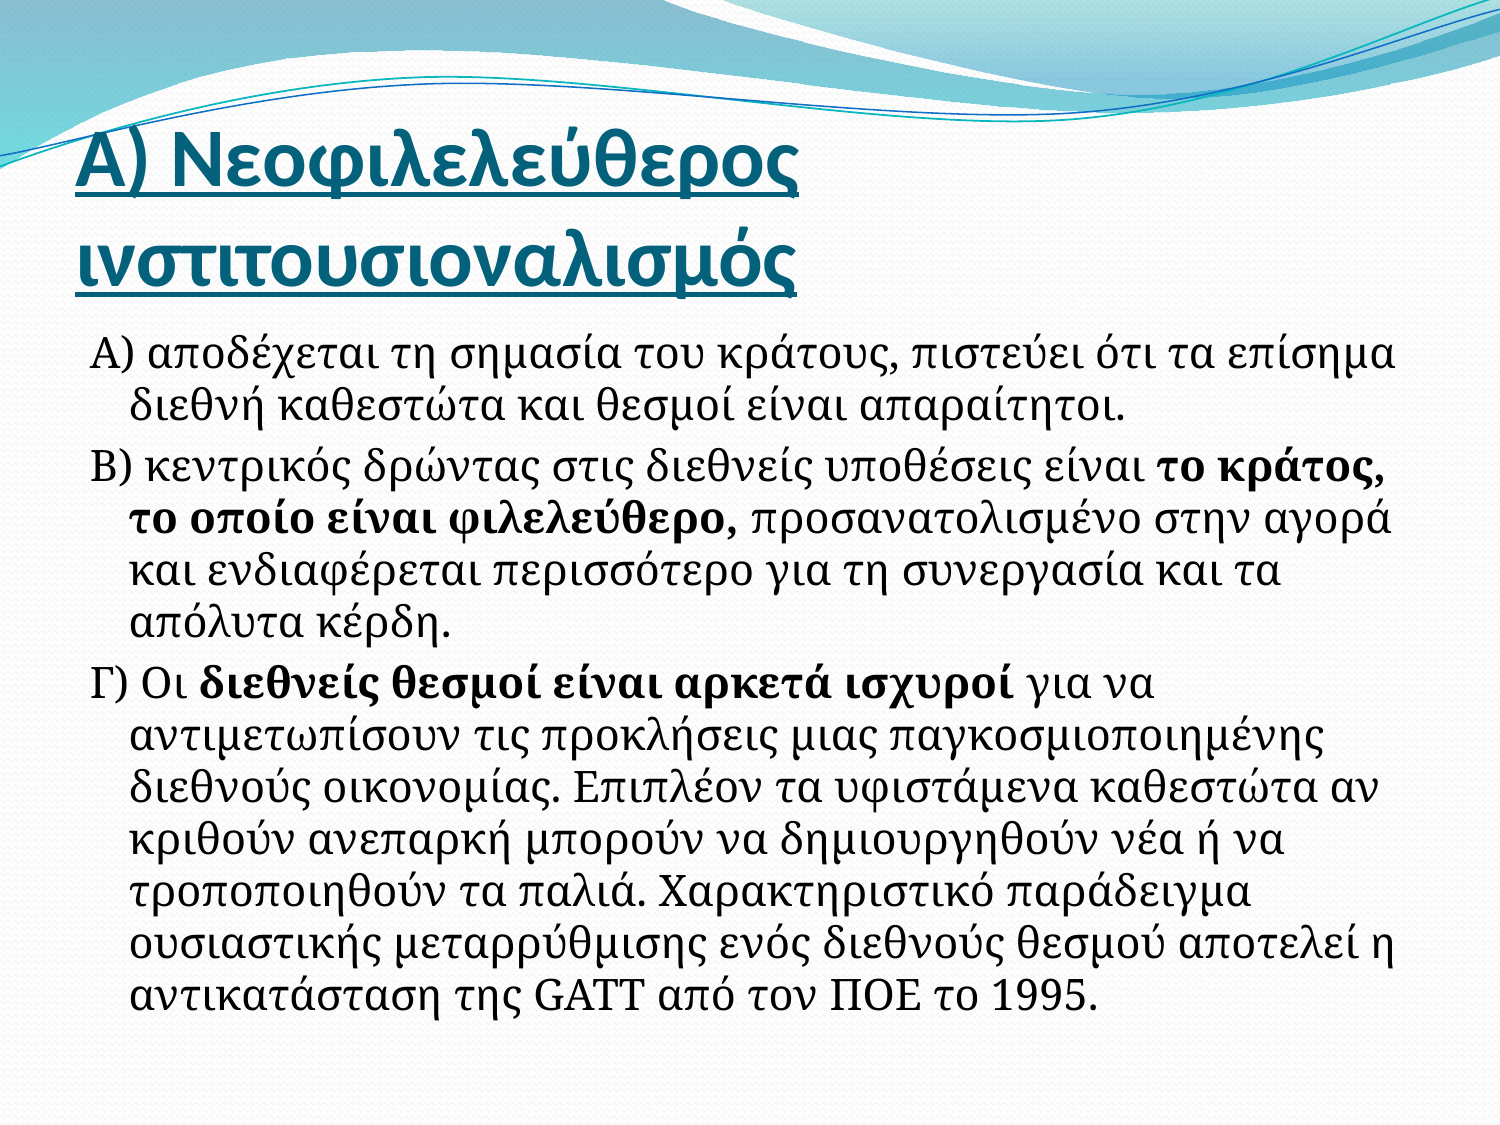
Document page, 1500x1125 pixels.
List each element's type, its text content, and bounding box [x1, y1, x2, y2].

title Α) Νεοφιλελεύθερος ινστιτουσιοναλισμός [75, 115, 1425, 303]
list Α) αποδέχεται τη σημασία του κράτους, πιστεύει ότι τα επίσημα διεθνή καθεστώτα και θεσμοί είναι απαραίτητοι. Β) κεντρικός δρώντας στις διεθνείς υποθέσεις είναι το κράτος, το οποίο είναι φιλελεύθερο, προσανατολισμένο στην αγορά και ενδιαφέρεται περισσότερο για τη συνεργασία και τα απόλυτα κέρδη. Γ) Οι διεθνείς θεσμοί είναι αρκετά ισχυροί για να αντιμετωπίσουν τις προκλήσεις μιας παγκοσμιοποιημένης διεθνούς οικονομίας. Επιπλέον τα υφιστάμενα καθεστώτα αν κριθούν ανεπαρκή μπορούν να δημιουργηθούν νέα ή να τροποποιηθούν τα παλιά. Χαρακτηριστικό παράδειγμα ουσιαστικής μεταρρύθμισης ενός διεθνούς θεσμού αποτελεί η αντικατάσταση της GATT από τον ΠΟΕ το 1995. [75, 317, 1425, 1038]
